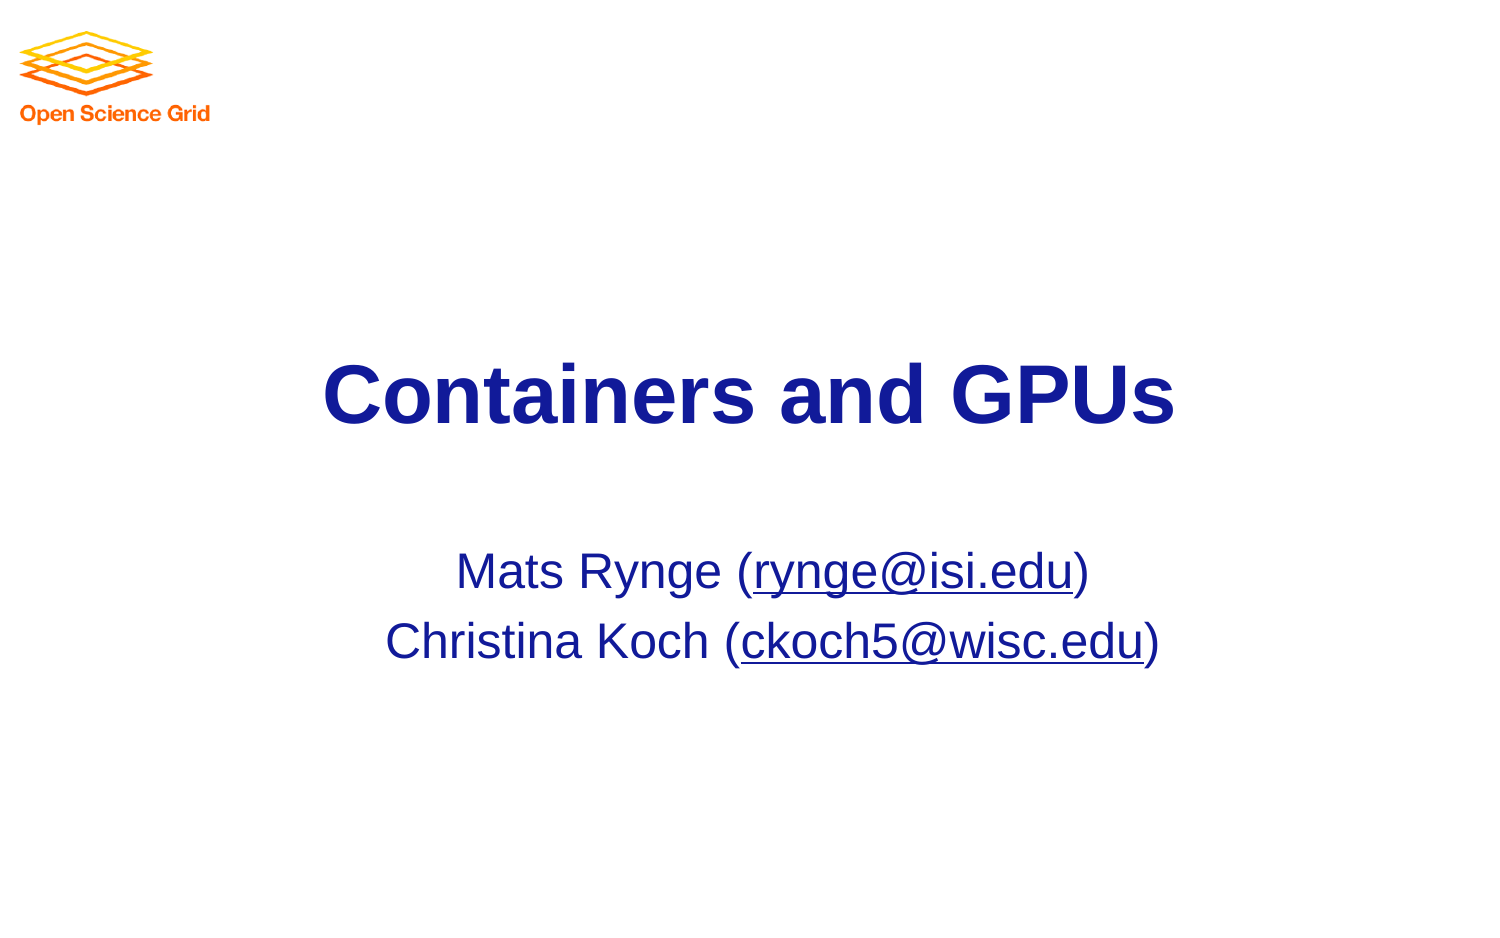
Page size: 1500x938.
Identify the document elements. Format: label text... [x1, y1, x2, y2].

title Containers and GPUs [112, 312, 1388, 469]
picture [0, 12, 229, 139]
subtitle Mats Rynge (rynge@isi.edu) Christina Koch (ckoch5@wisc.edu) [106, 531, 1440, 771]
